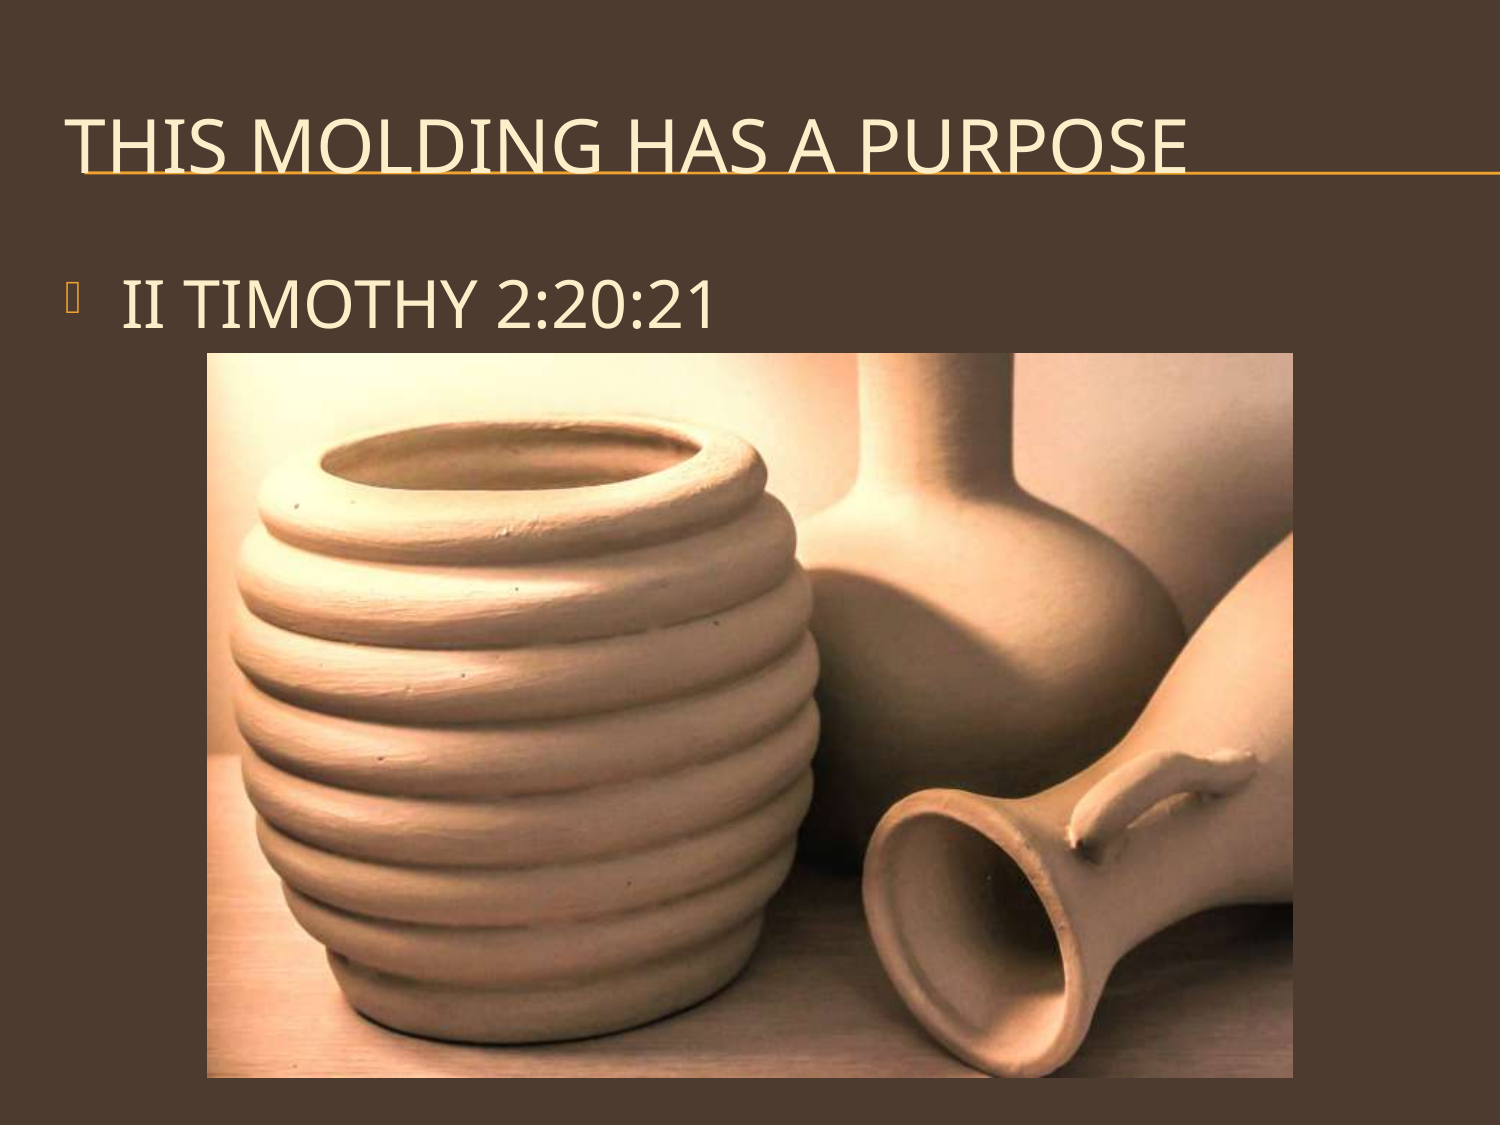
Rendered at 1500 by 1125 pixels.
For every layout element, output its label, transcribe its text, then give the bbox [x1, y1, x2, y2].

picture [206, 353, 1294, 1078]
list II TIMOTHY 2:20:21 [50, 254, 1475, 998]
title THIS MOLDING HAS A PURPOSE [50, 75, 1475, 213]
